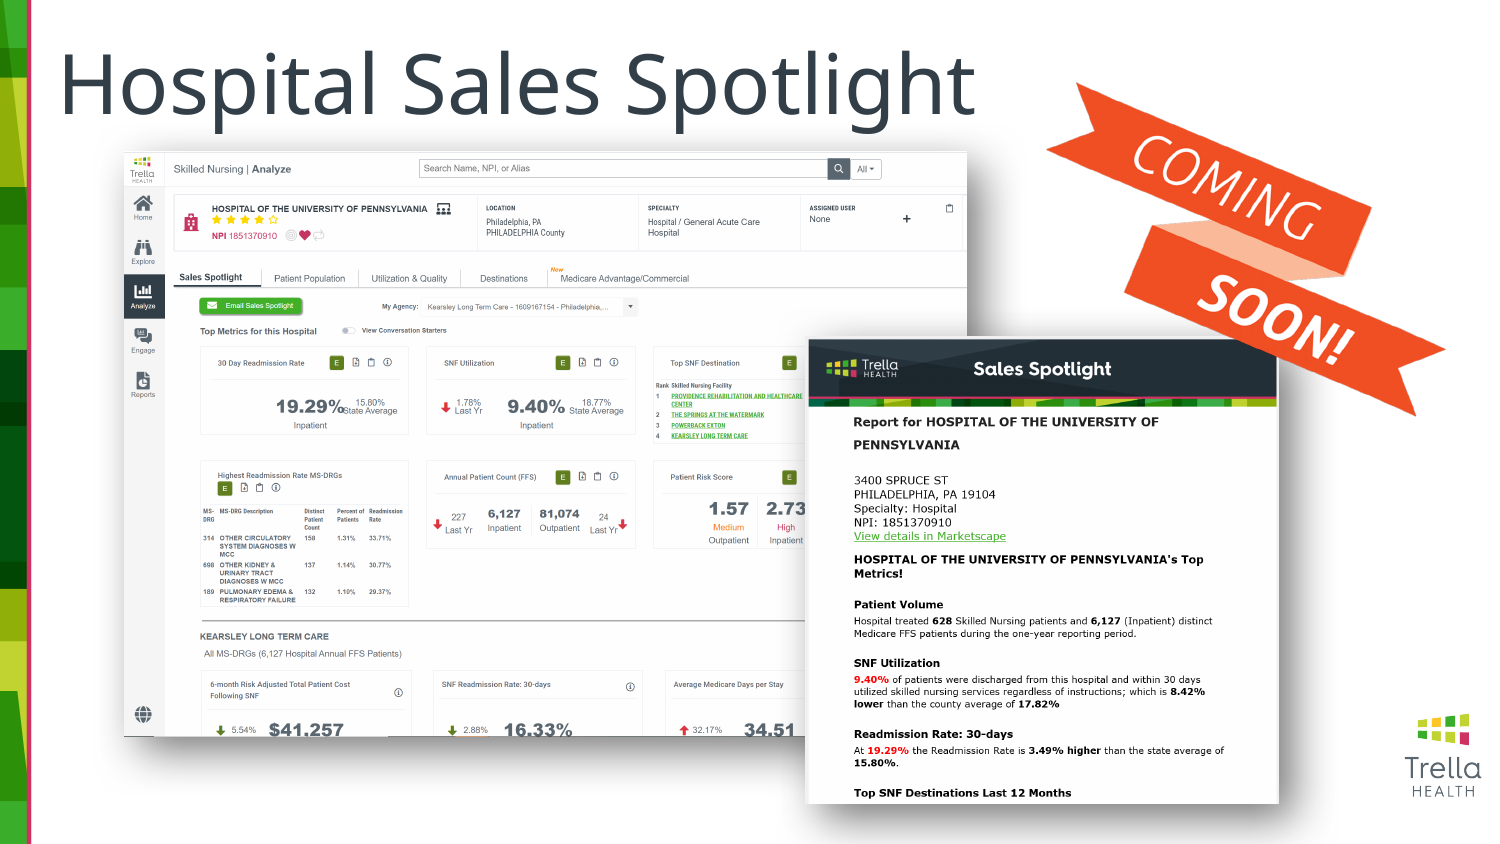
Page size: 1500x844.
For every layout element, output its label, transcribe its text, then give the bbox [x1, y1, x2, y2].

picture [0, 0, 1500, 844]
title Hospital Sales Spotlight [41, 11, 1317, 152]
